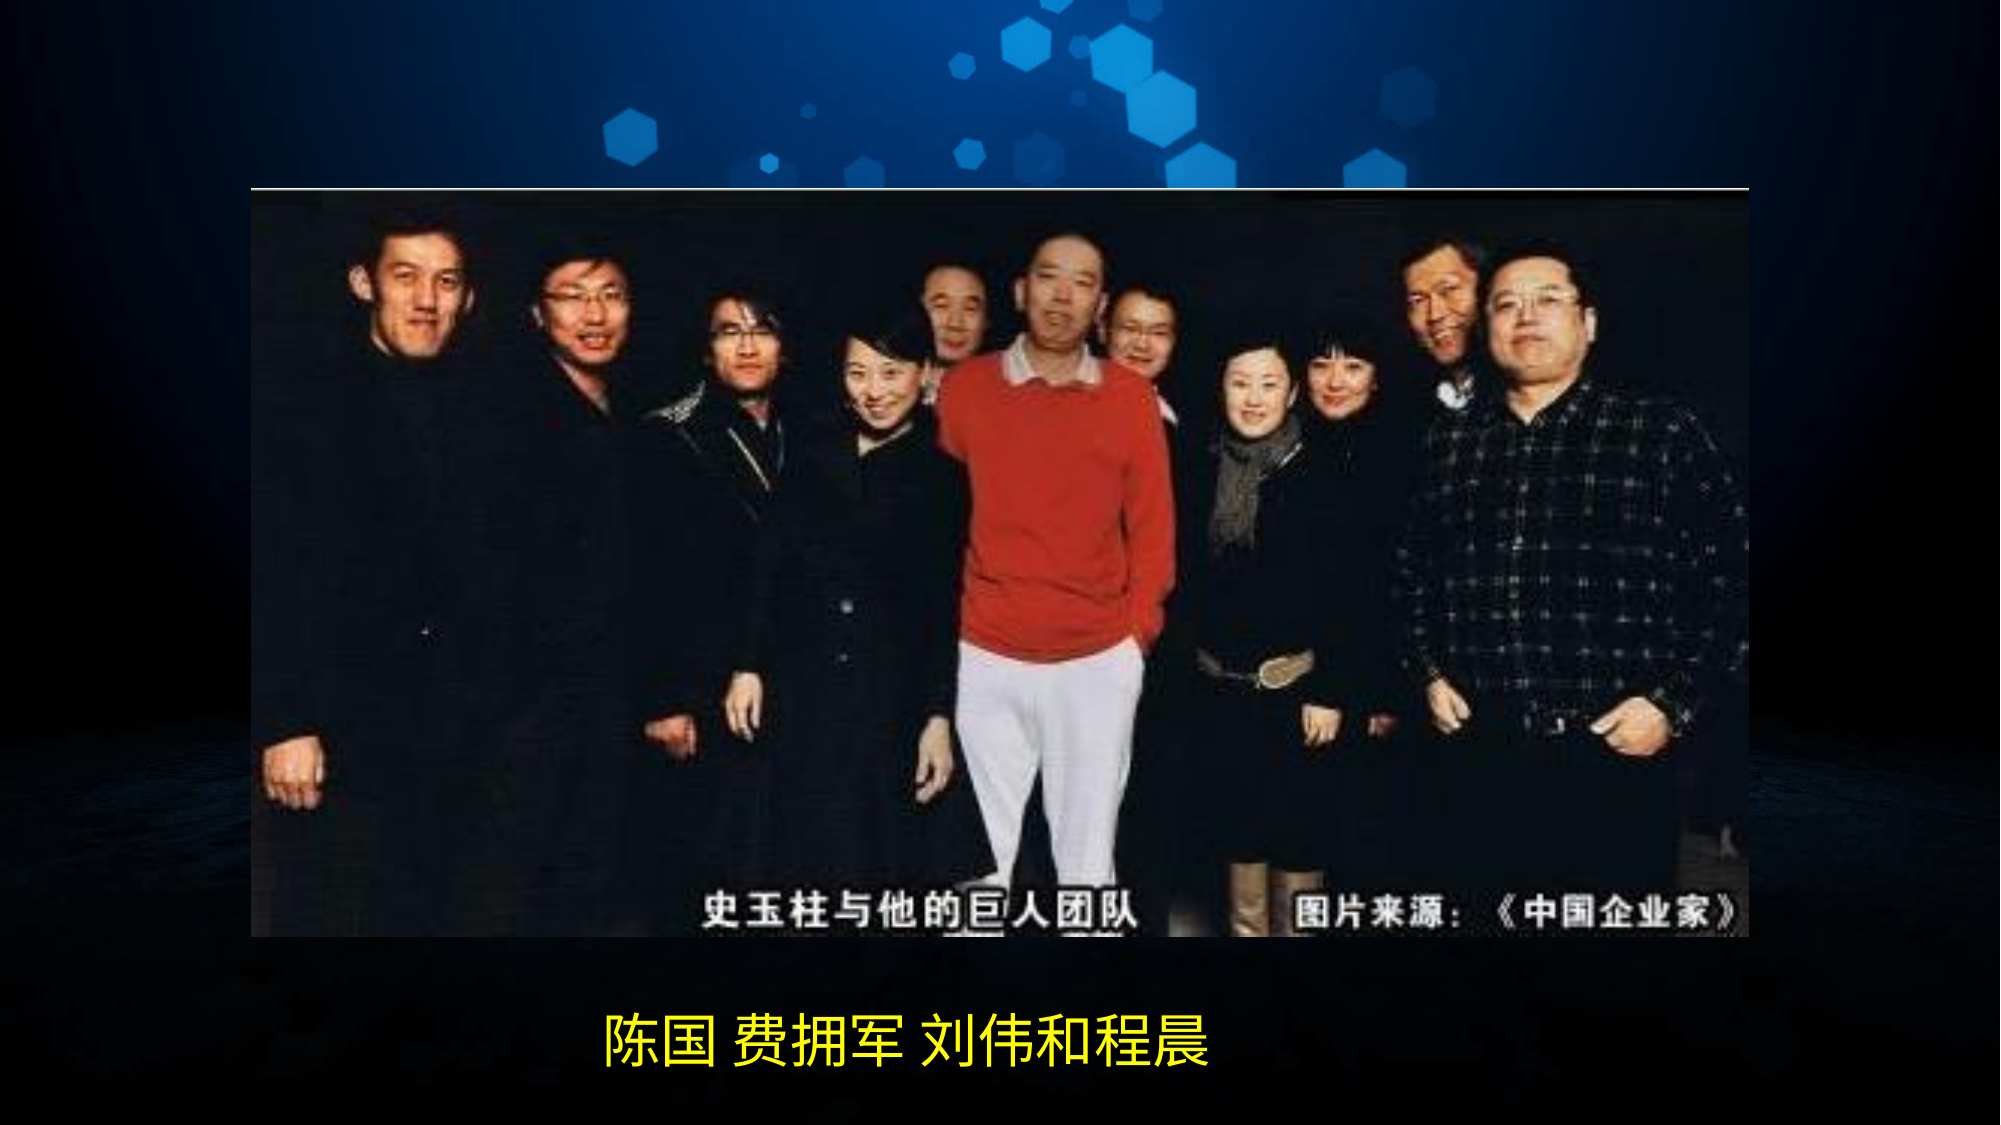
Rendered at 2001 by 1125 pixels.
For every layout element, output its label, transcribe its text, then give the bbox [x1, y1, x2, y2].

picture [0, 0, 2000, 1125]
text_box 陈国 费拥军 刘伟和程晨 [587, 996, 1262, 1082]
